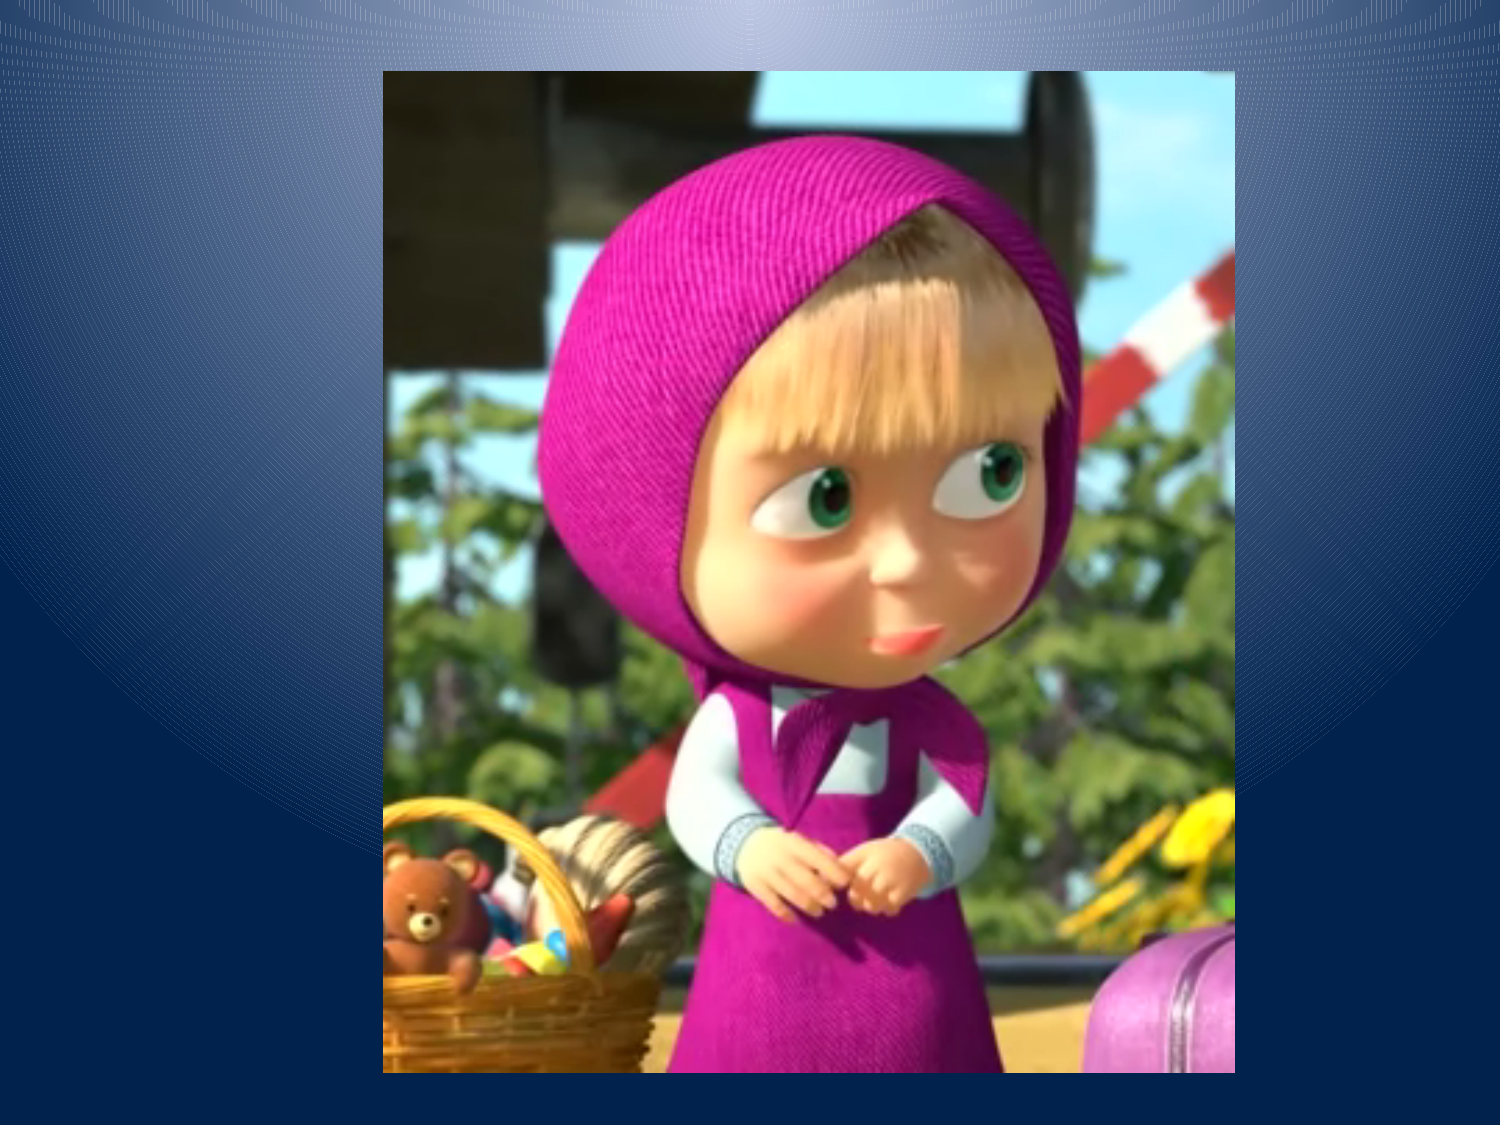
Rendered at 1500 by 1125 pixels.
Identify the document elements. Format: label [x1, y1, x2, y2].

list [383, 71, 1235, 1073]
